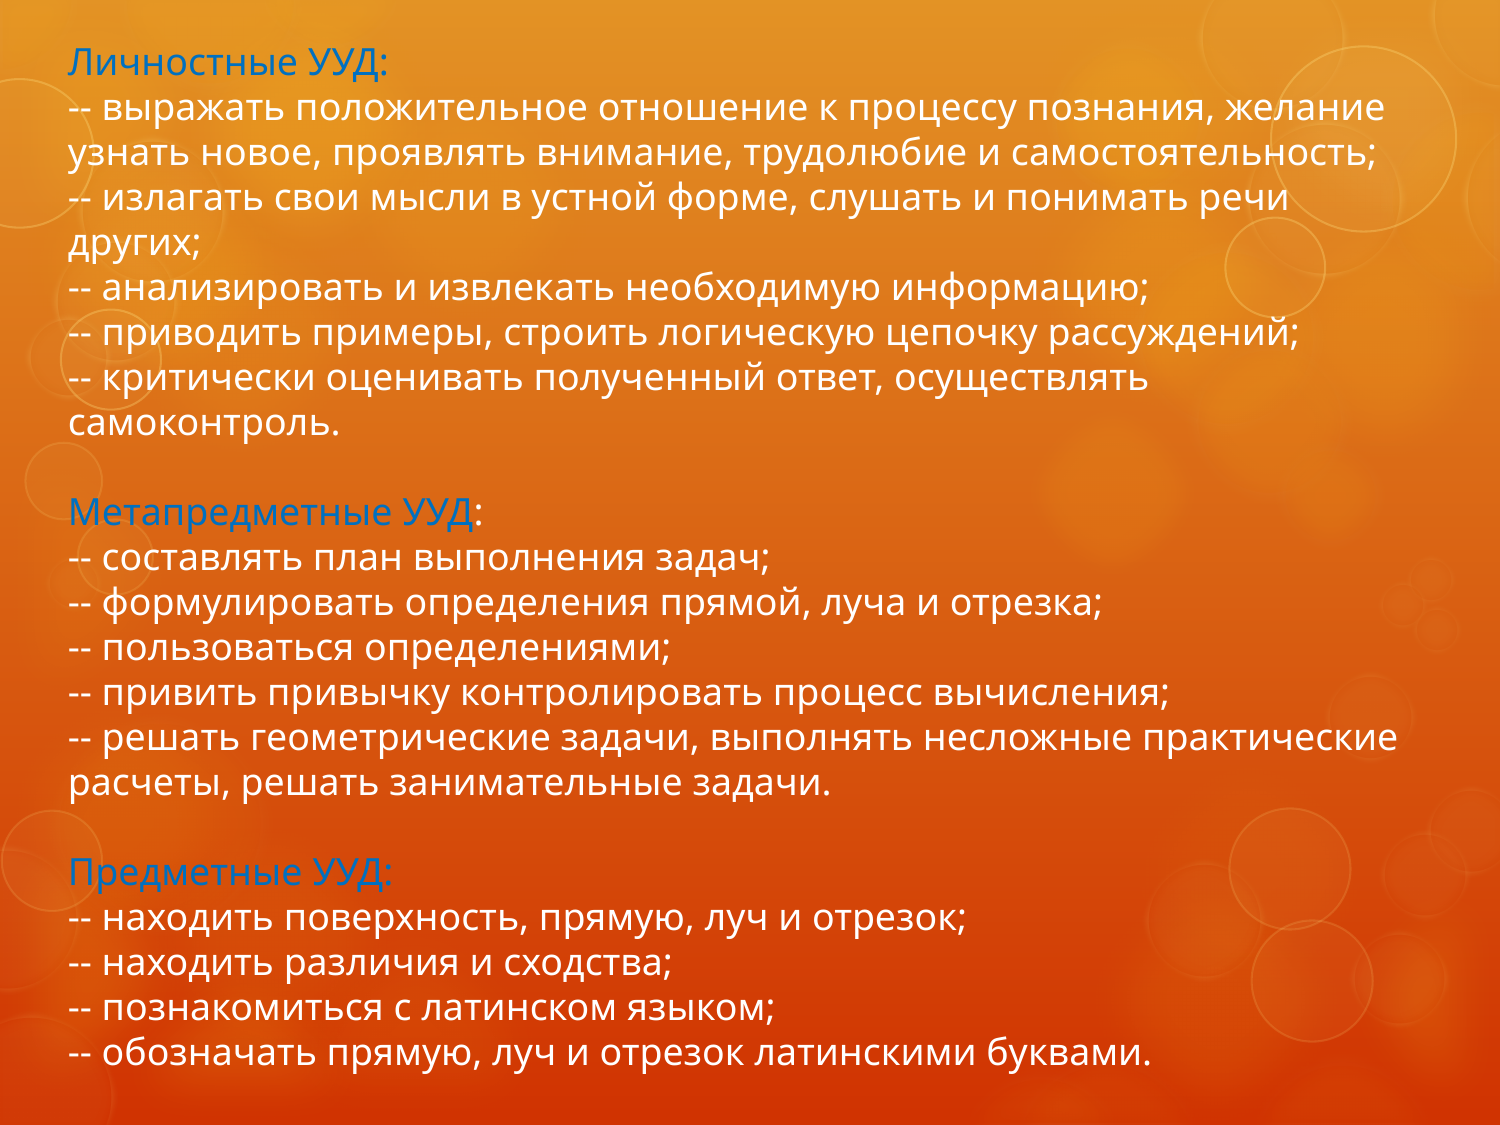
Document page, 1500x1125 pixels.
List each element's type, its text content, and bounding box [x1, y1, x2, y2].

text_box Личностные УУД: -- выражать положительное отношение к процессу познания, желание узнать новое, проявлять внимание, трудолюбие и самостоятельность; -- излагать свои мысли в устной форме, слушать и понимать речи других; -- анализировать и извлекать необходимую информацию; -- приводить примеры, строить логическую цепочку рассуждений; -- критически оценивать полученный ответ, осуществлять самоконтроль. Метапредметные УУД: -- составлять план выполнения задач; -- формулировать определения прямой, луча и отрезка; -- пользоваться определениями; -- привить привычку контролировать процесс вычисления; -- решать геометрические задачи, выполнять несложные практические расчеты, решать занимательные задачи. Предметные УУД: -- находить поверхность, прямую, луч и отрезок; -- находить различия и сходства; -- познакомиться с латинском языком; -- обозначать прямую, луч и отрезок латинскими буквами. [53, 30, 1424, 1125]
